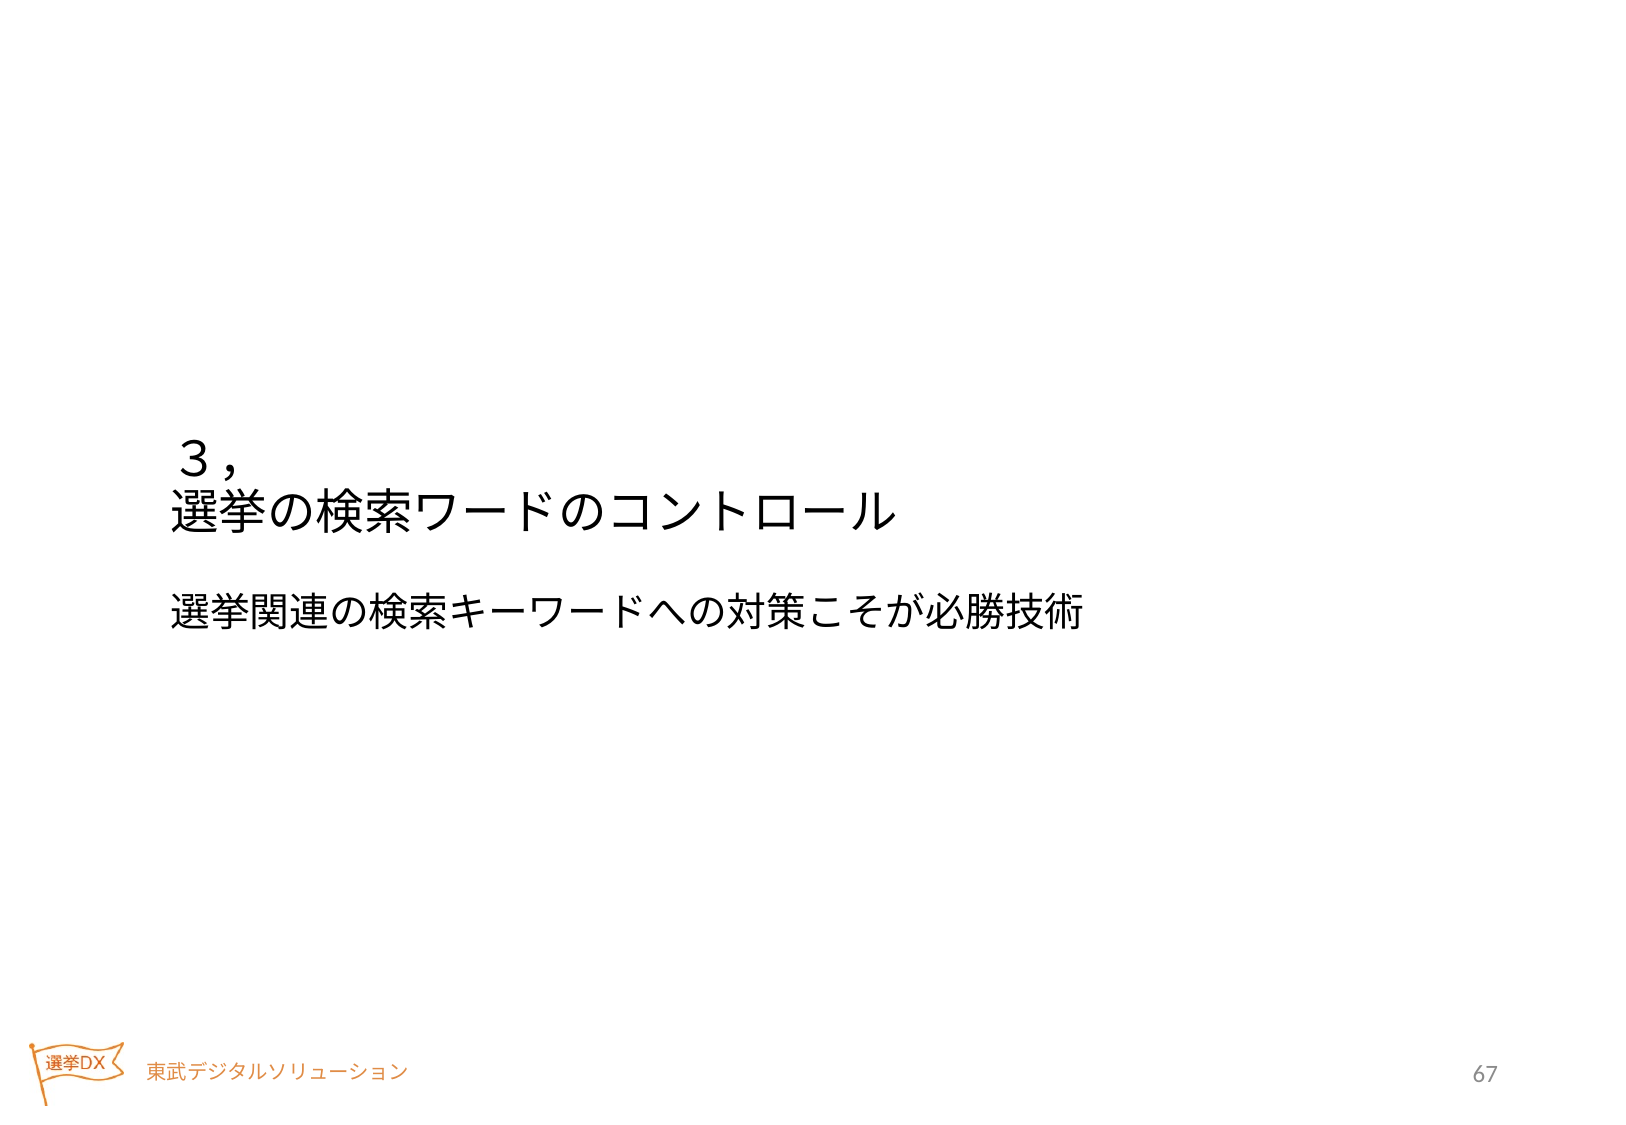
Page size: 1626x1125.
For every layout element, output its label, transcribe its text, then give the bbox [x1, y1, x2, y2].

title ３， 選挙の検索ワードのコントロール 選挙関連の検索キーワードへの対策こそが必勝技術 [155, 426, 1470, 644]
slide_number 67 [1147, 1042, 1514, 1103]
picture [29, 1042, 124, 1106]
